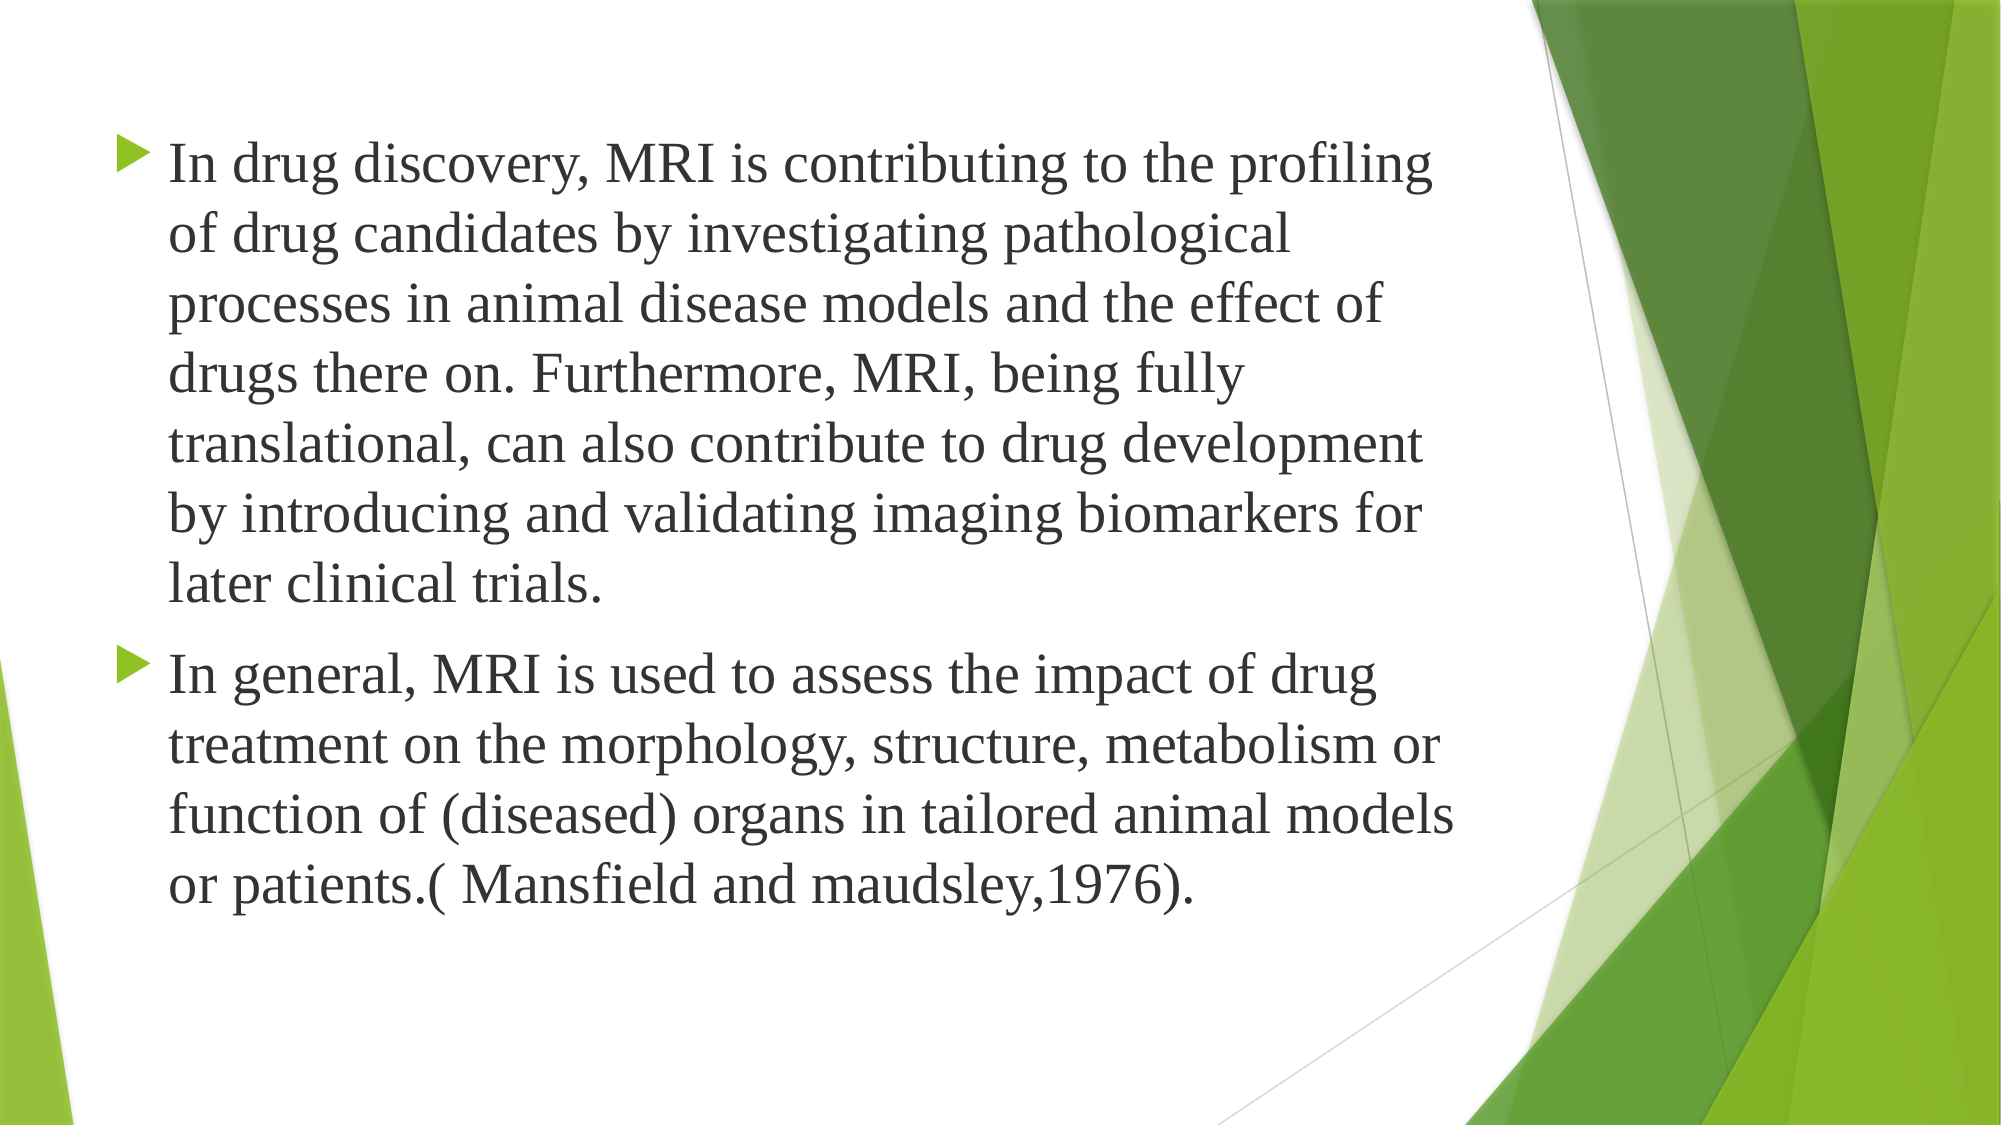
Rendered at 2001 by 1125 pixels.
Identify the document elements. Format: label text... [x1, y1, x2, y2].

list In drug discovery, MRI is contributing to the profiling of drug candidates by investigating pathological processes in animal disease models and the effect of drugs there on. Furthermore, MRI, being fully translational, can also contribute to drug development by introducing and validating imaging biomarkers for later clinical trials. In general, MRI is used to assess the impact of drug treatment on the morphology, structure, metabolism or function of (diseased) organs in tailored animal models or patients.( Mansfield and maudsley,1976). [97, 117, 1508, 754]
